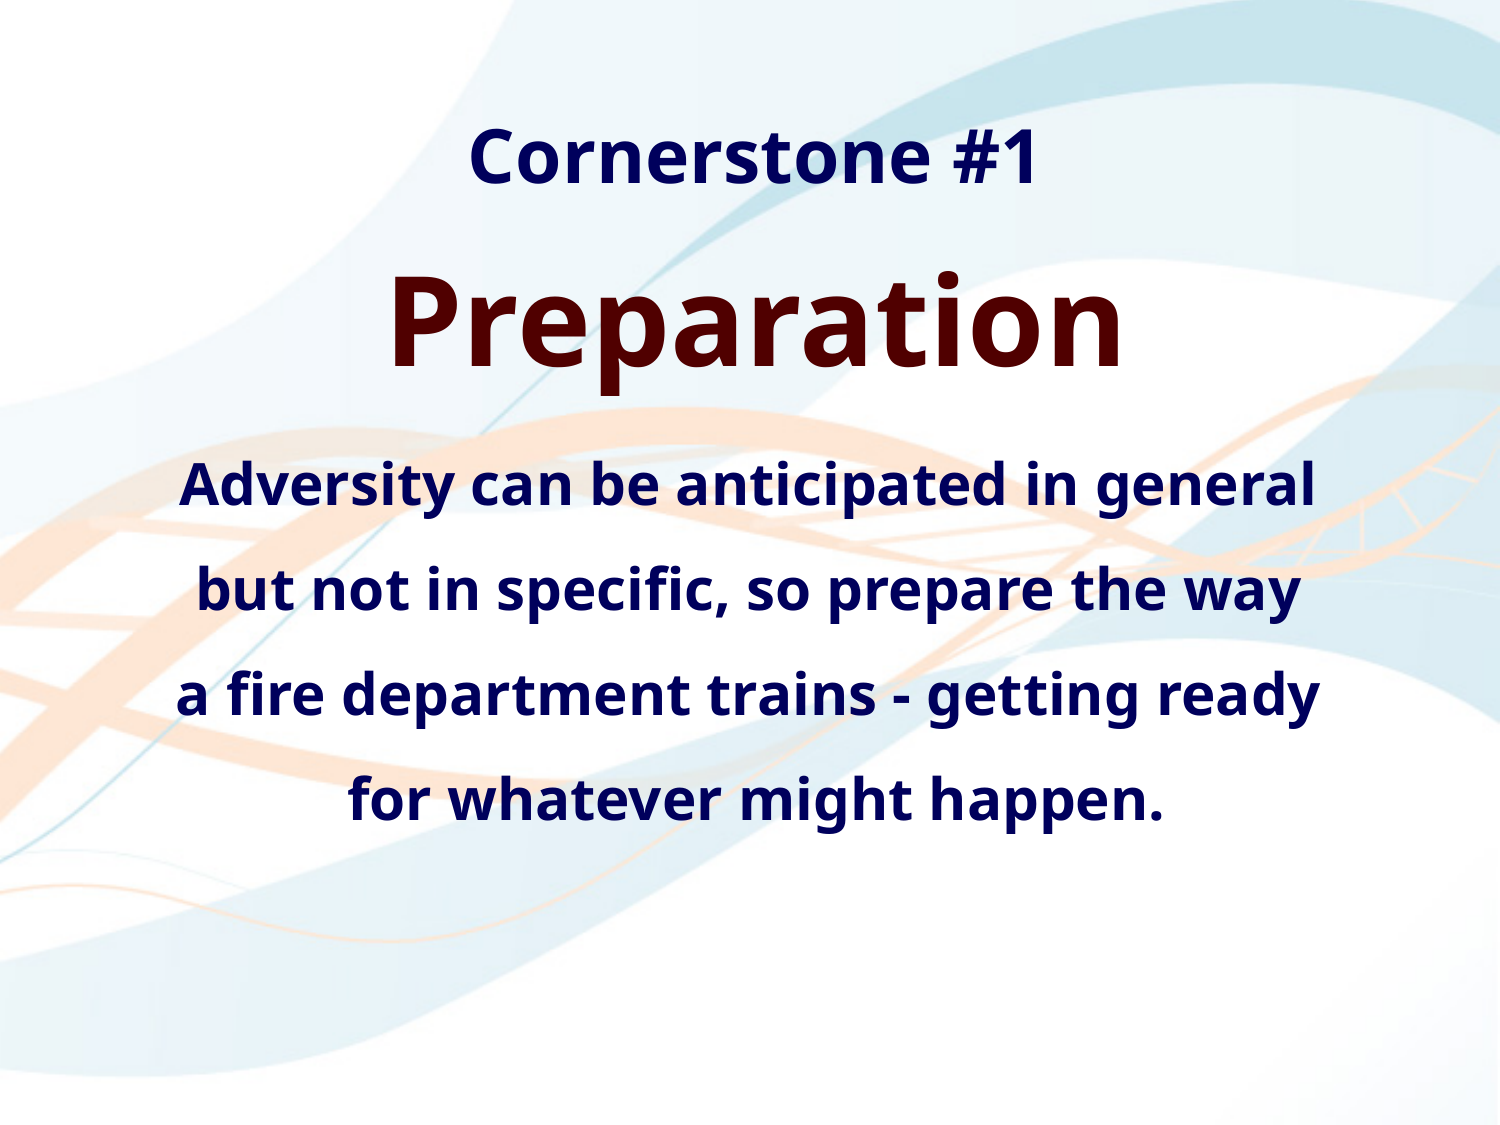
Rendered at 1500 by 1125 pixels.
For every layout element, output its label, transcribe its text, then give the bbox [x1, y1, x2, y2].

text_box Cornerstone #1 Preparation Adversity can be anticipated in general but not in specific, so prepare the way a fire department trains - getting ready for whatever might happen. [74, 87, 1438, 945]
picture [0, 0, 1500, 1125]
